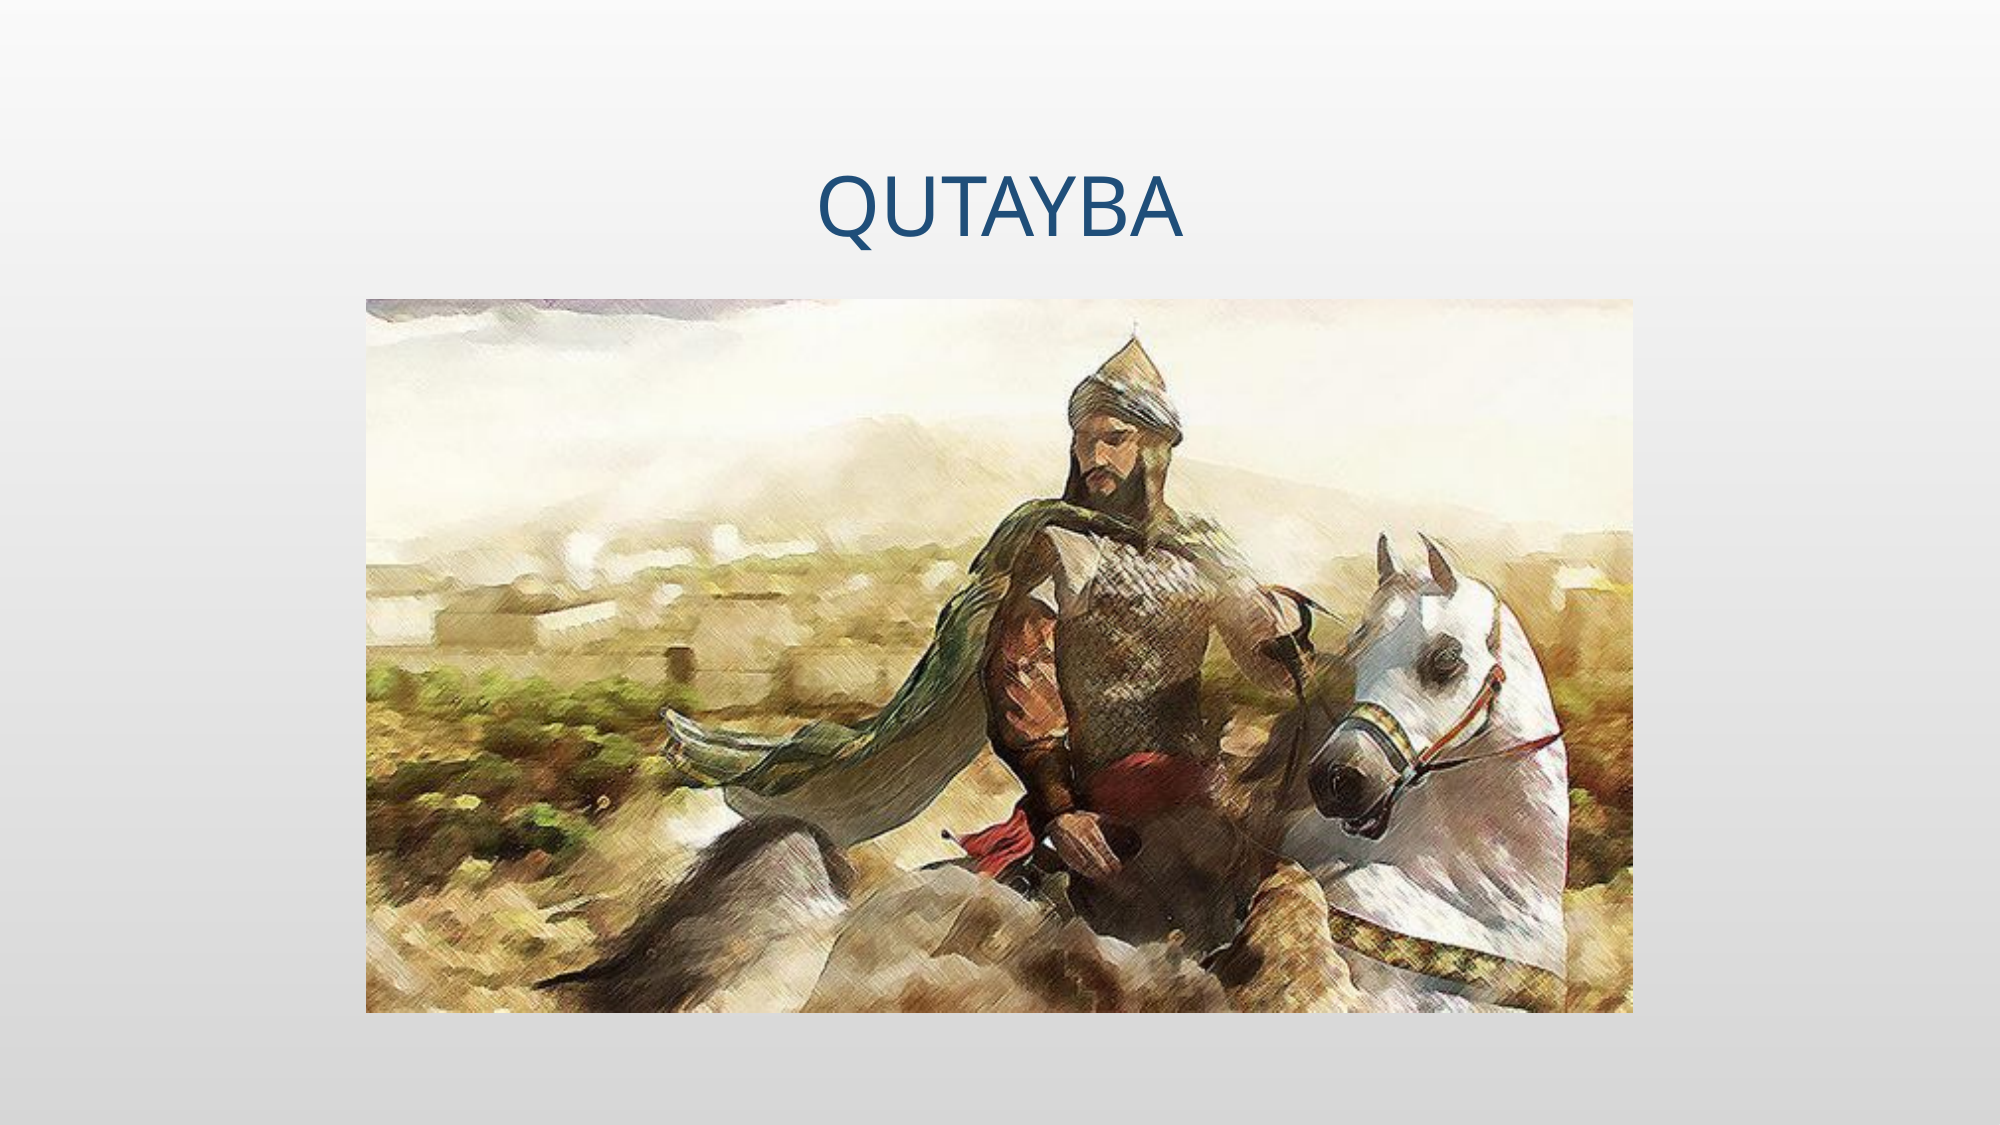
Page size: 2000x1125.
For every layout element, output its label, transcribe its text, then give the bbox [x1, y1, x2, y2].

title qutayba [199, 45, 1800, 263]
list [366, 299, 1634, 1013]
